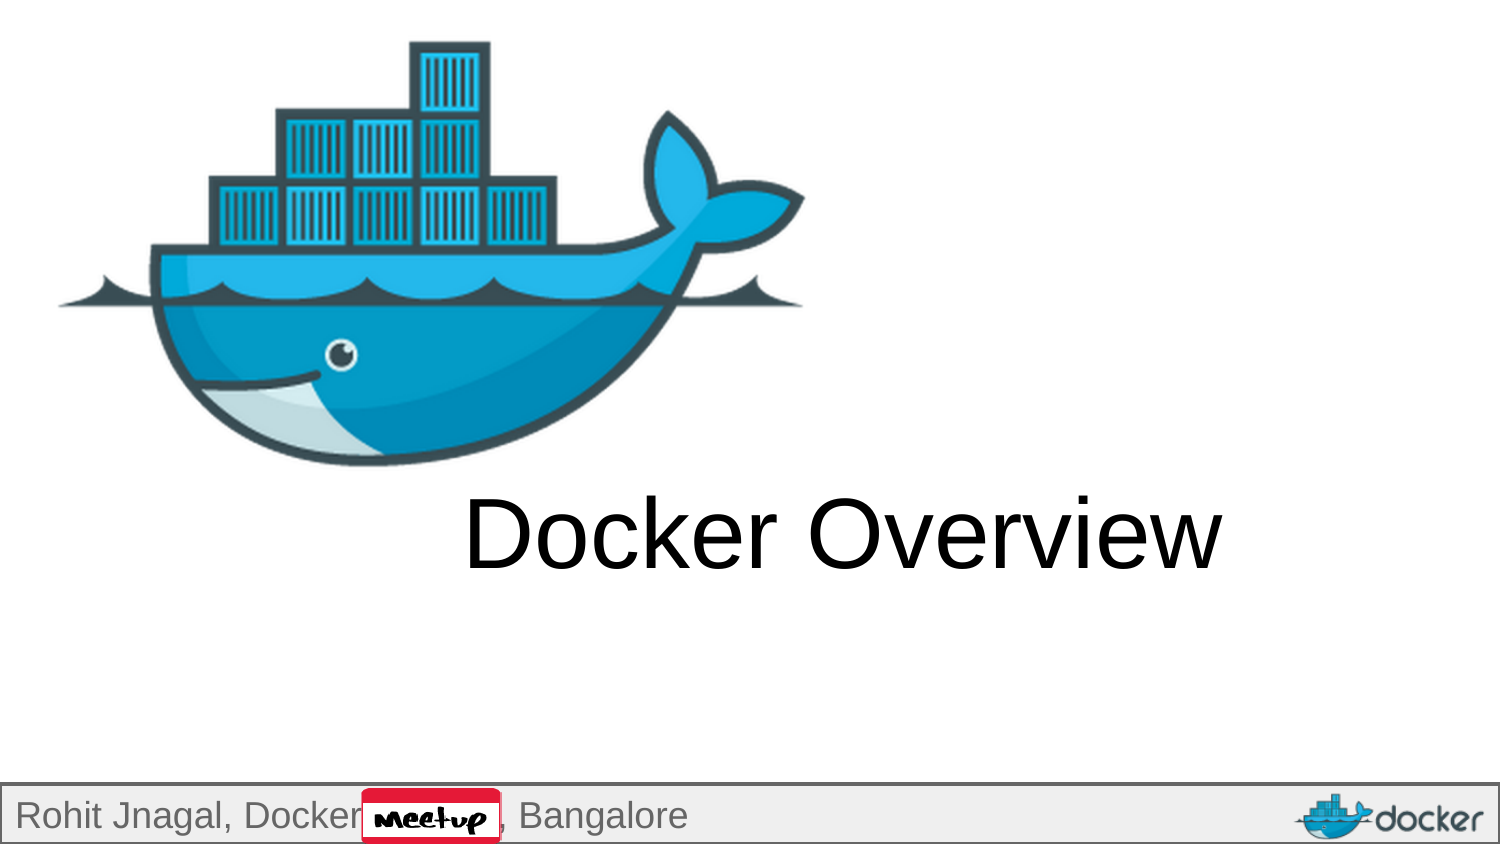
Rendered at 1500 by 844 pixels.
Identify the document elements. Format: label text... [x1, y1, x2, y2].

subtitle Rohit Jnagal, Docker Meetup, Bangalore [0, 775, 801, 844]
picture [361, 788, 502, 844]
picture [1283, 776, 1497, 844]
picture [28, 25, 874, 486]
title Docker Overview [212, 433, 1474, 624]
